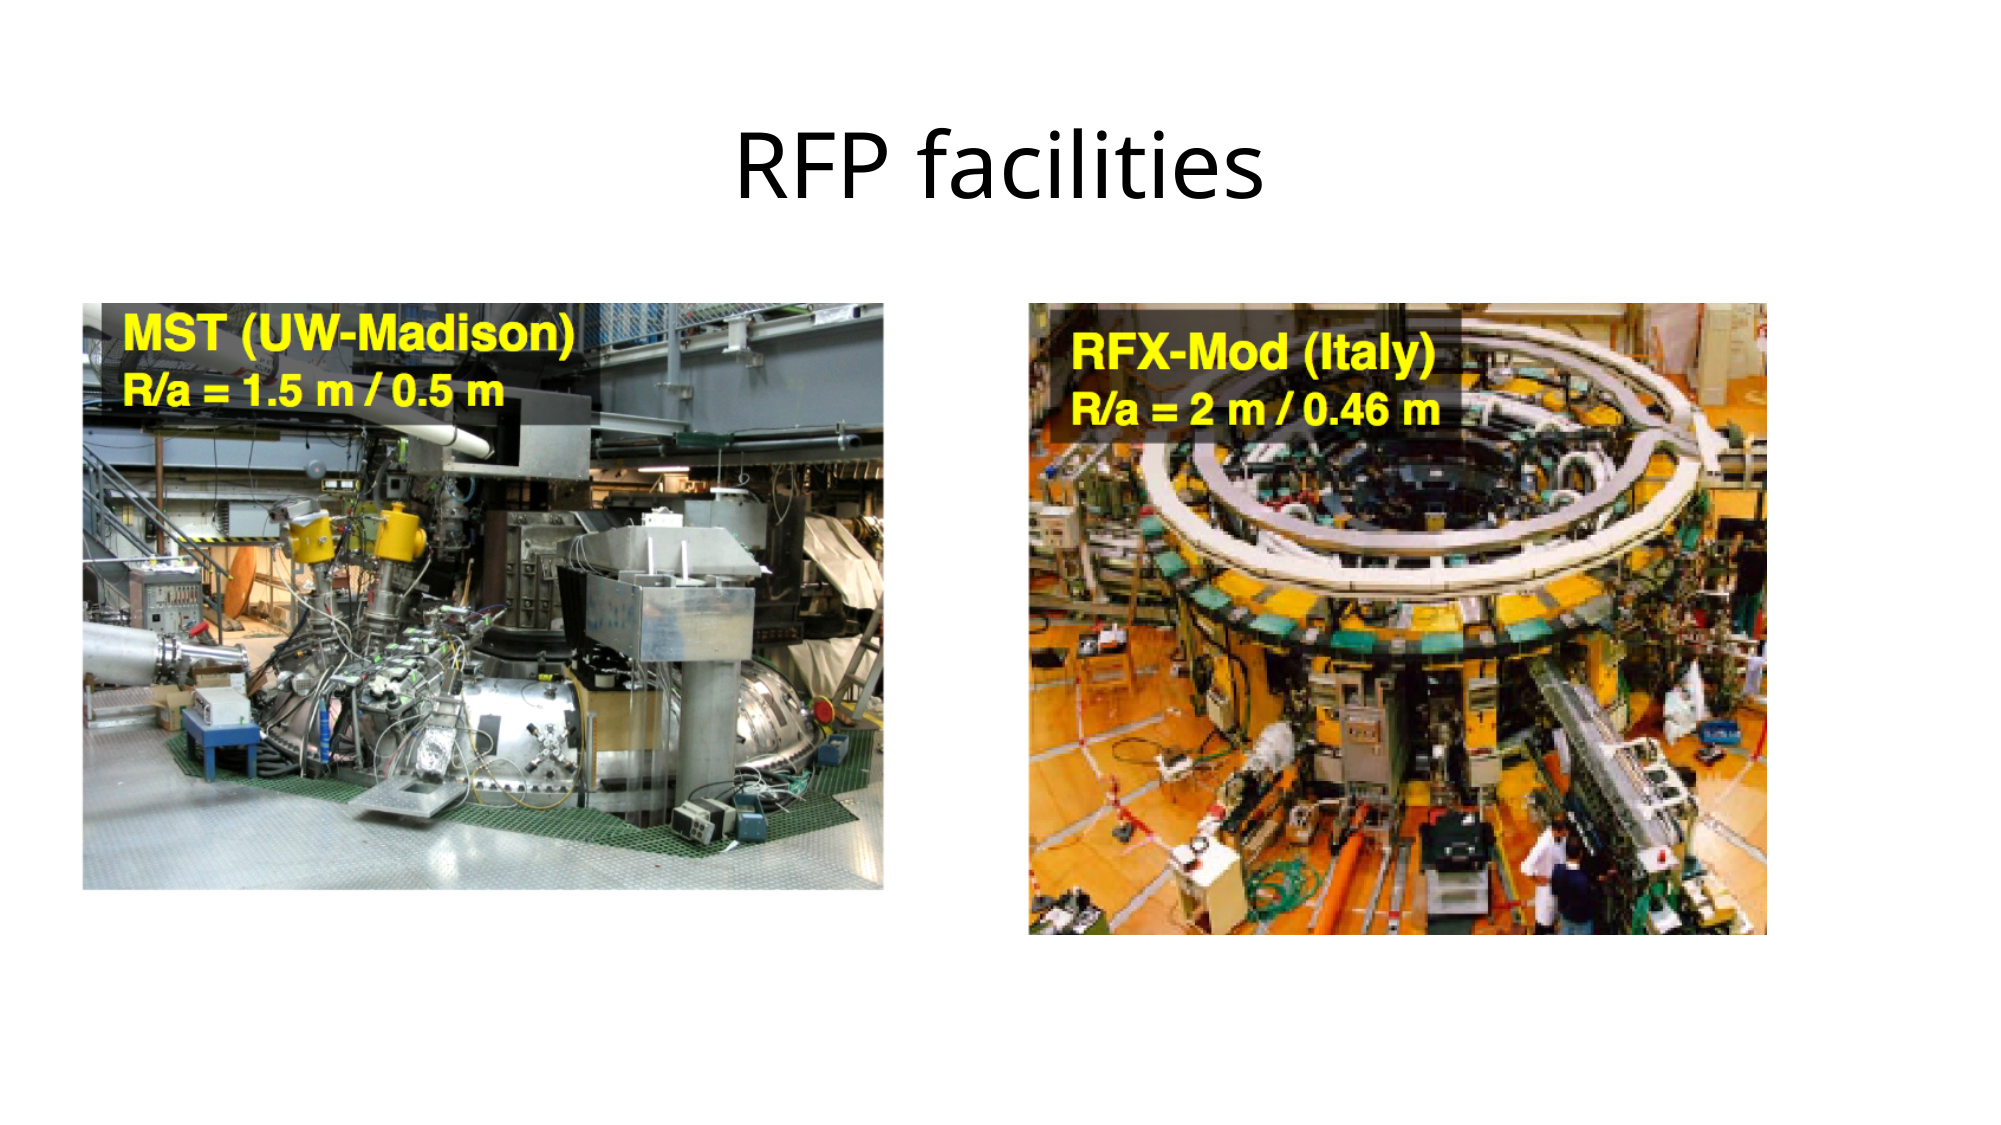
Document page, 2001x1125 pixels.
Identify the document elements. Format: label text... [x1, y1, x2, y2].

title RFP facilities [137, 59, 1863, 278]
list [32, 303, 1767, 935]
